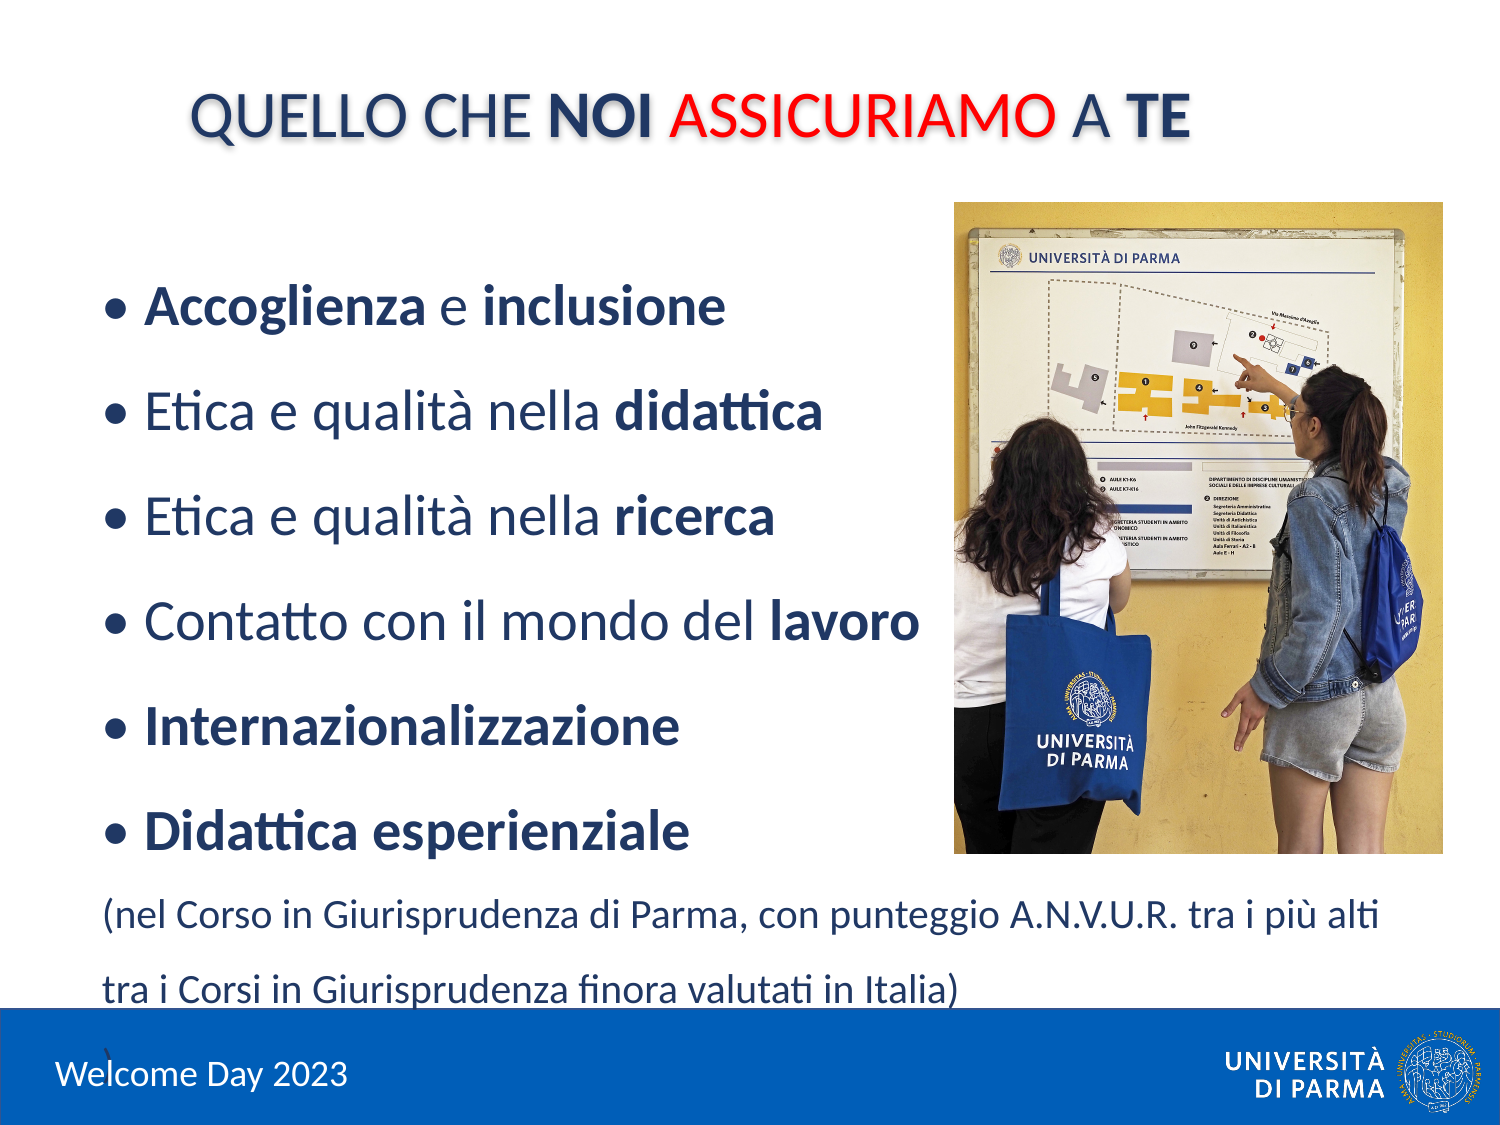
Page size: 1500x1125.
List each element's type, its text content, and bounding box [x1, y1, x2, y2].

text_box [0, 1008, 1500, 1125]
picture [954, 202, 1443, 855]
text_box QUELLO CHE NOI ASSICURIAMO A TE [174, 63, 1207, 158]
text_box • Accoglienza e inclusione • Etica e qualità nella didattica • Etica e qualità nella ricerca • Contatto con il mondo del lavoro • Internazionalizzazione • Didattica esperienziale (nel Corso in Giurisprudenza di Parma, con punteggio A.N.V.U.R. tra i più alti tra i Corsi in Giurisprudenza finora valutati in Italia) ) [87, 225, 1410, 1008]
